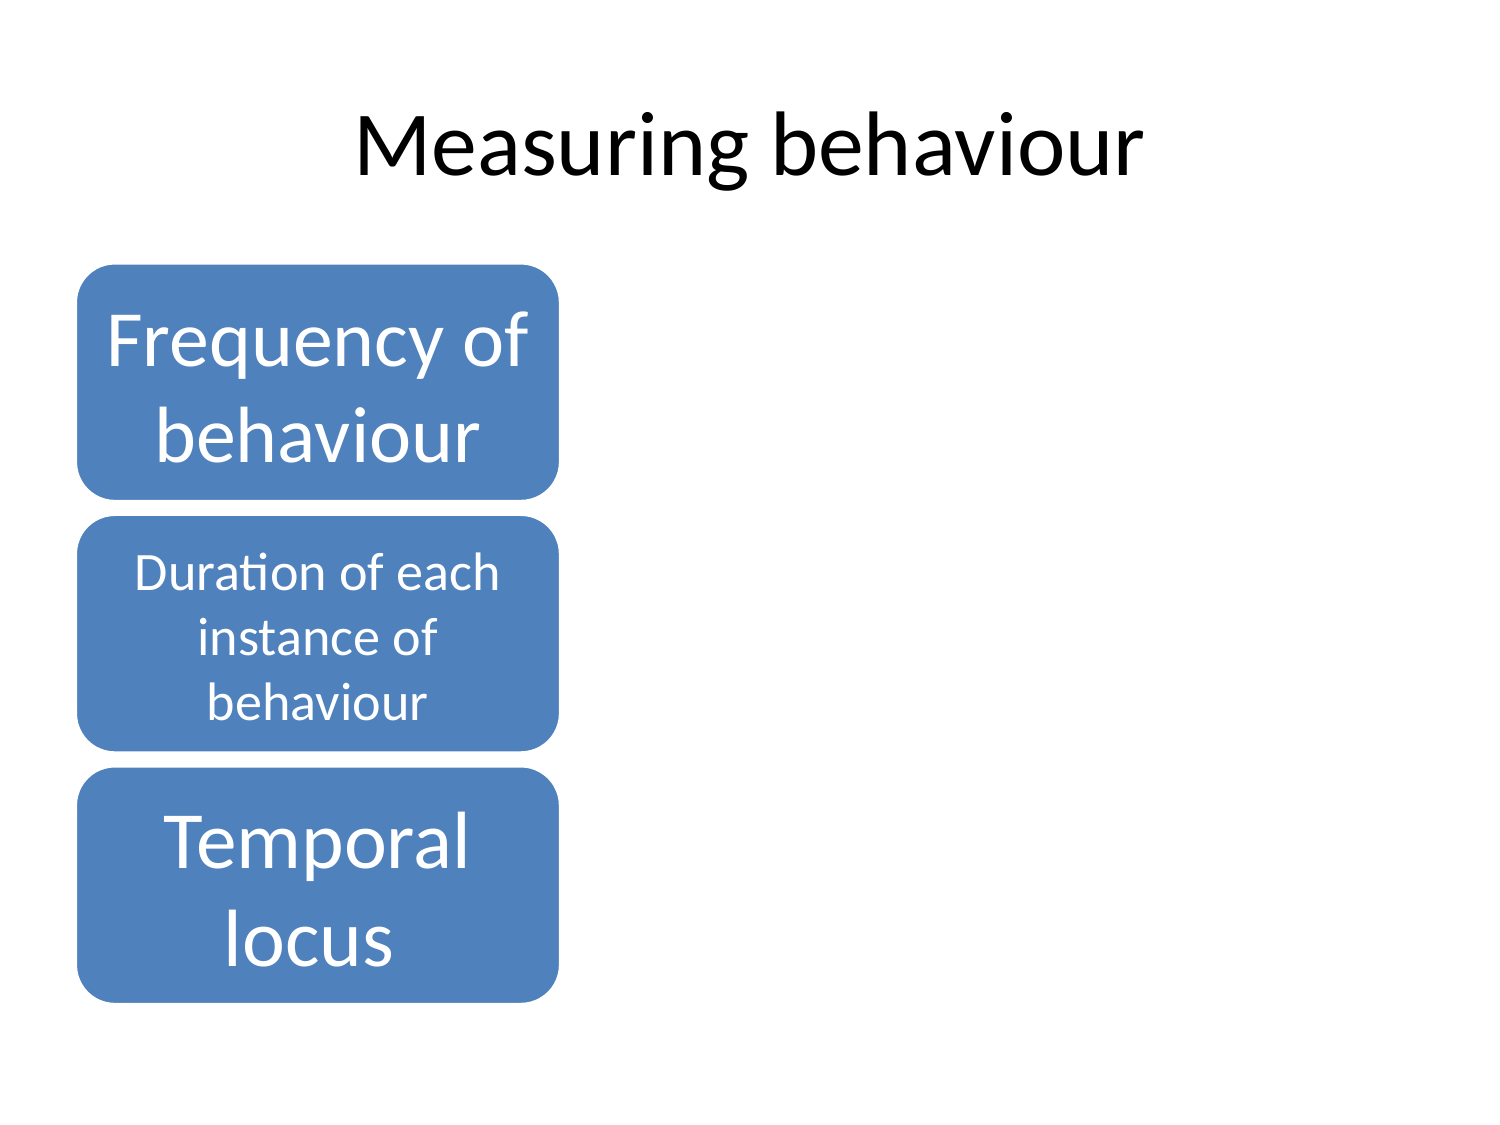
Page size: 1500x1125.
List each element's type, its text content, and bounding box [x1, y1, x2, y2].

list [74, 262, 1426, 1006]
title Measuring behaviour [75, 45, 1425, 233]
